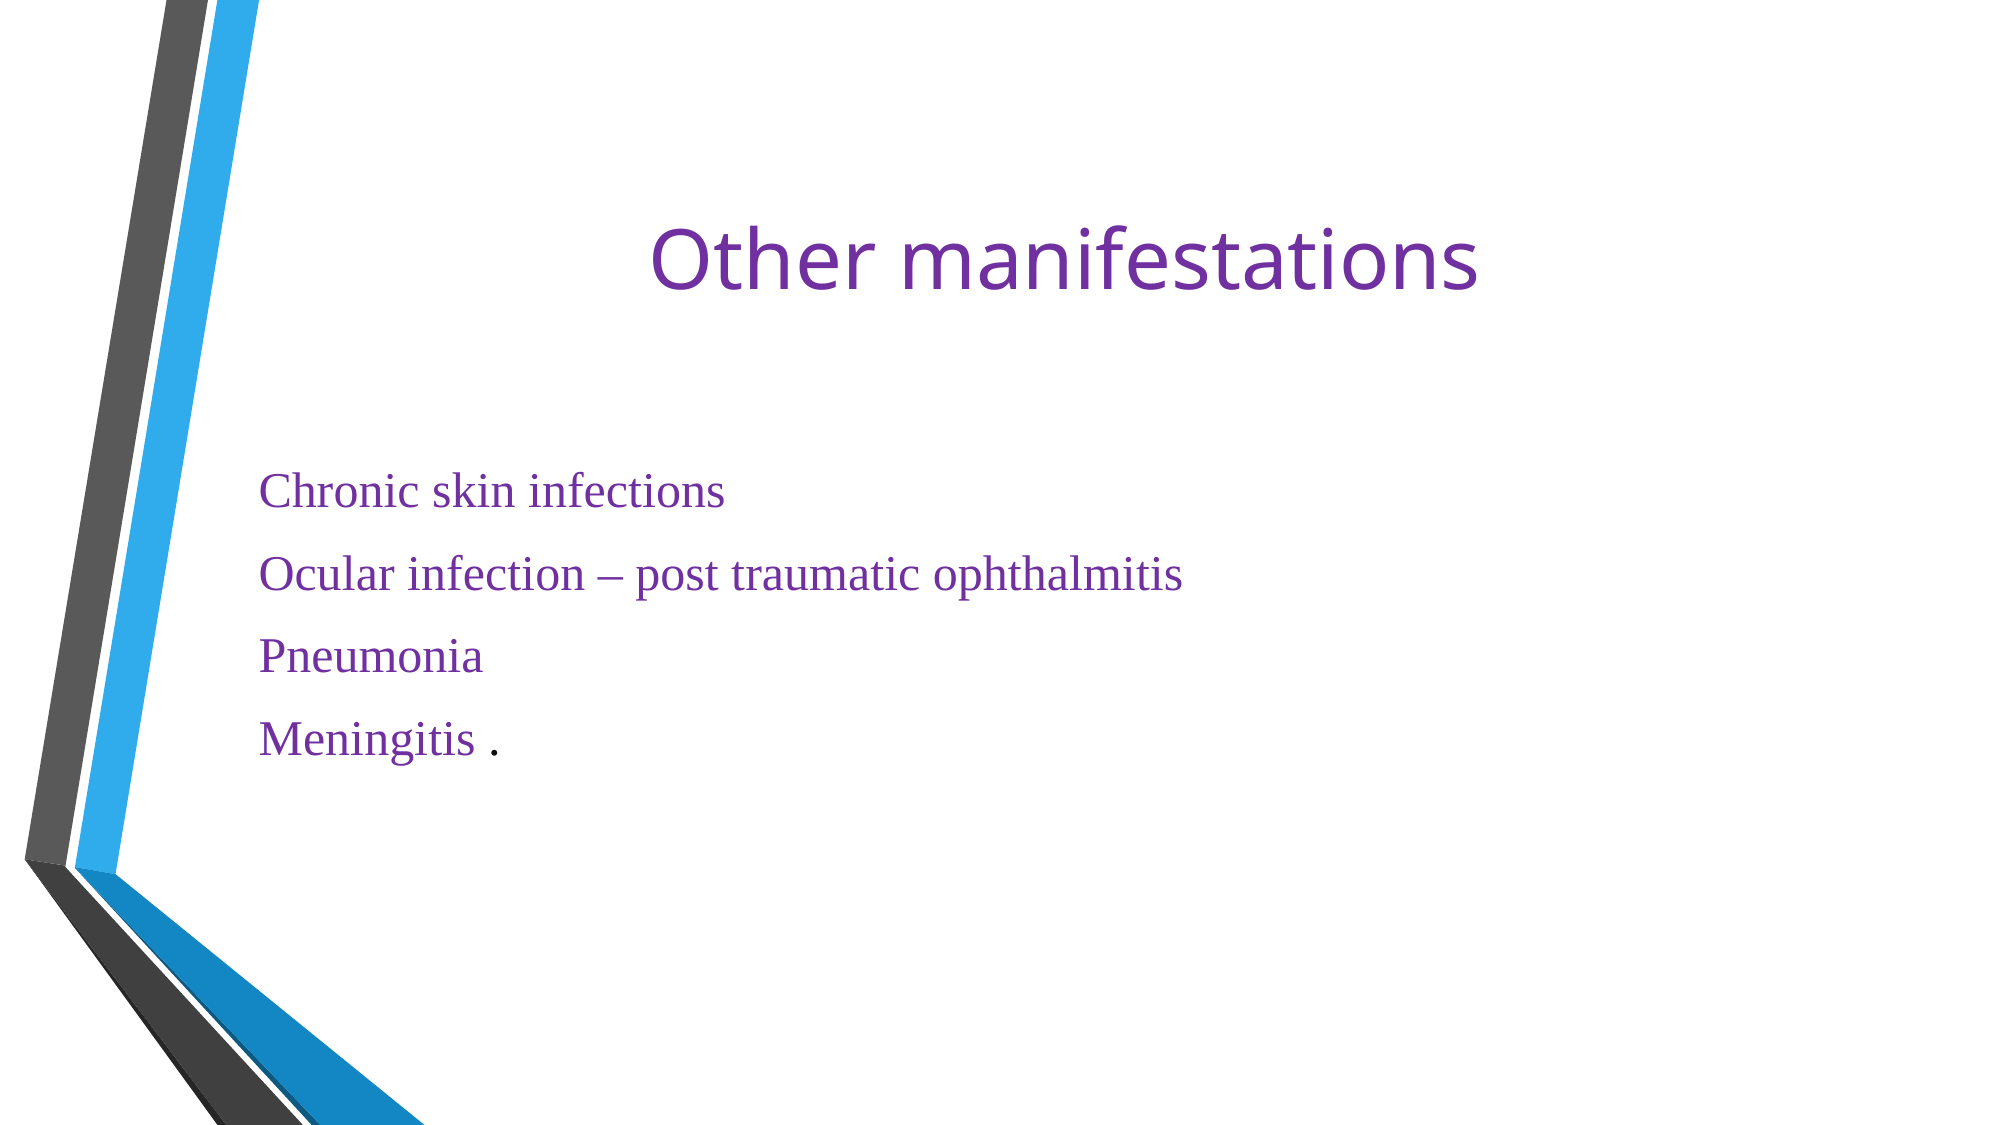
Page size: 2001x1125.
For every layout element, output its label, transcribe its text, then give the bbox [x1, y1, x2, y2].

title Other manifestations [243, 112, 1887, 400]
list Chronic skin infections Ocular infection – post traumatic ophthalmitis Pneumonia Meningitis . [243, 437, 1887, 950]
